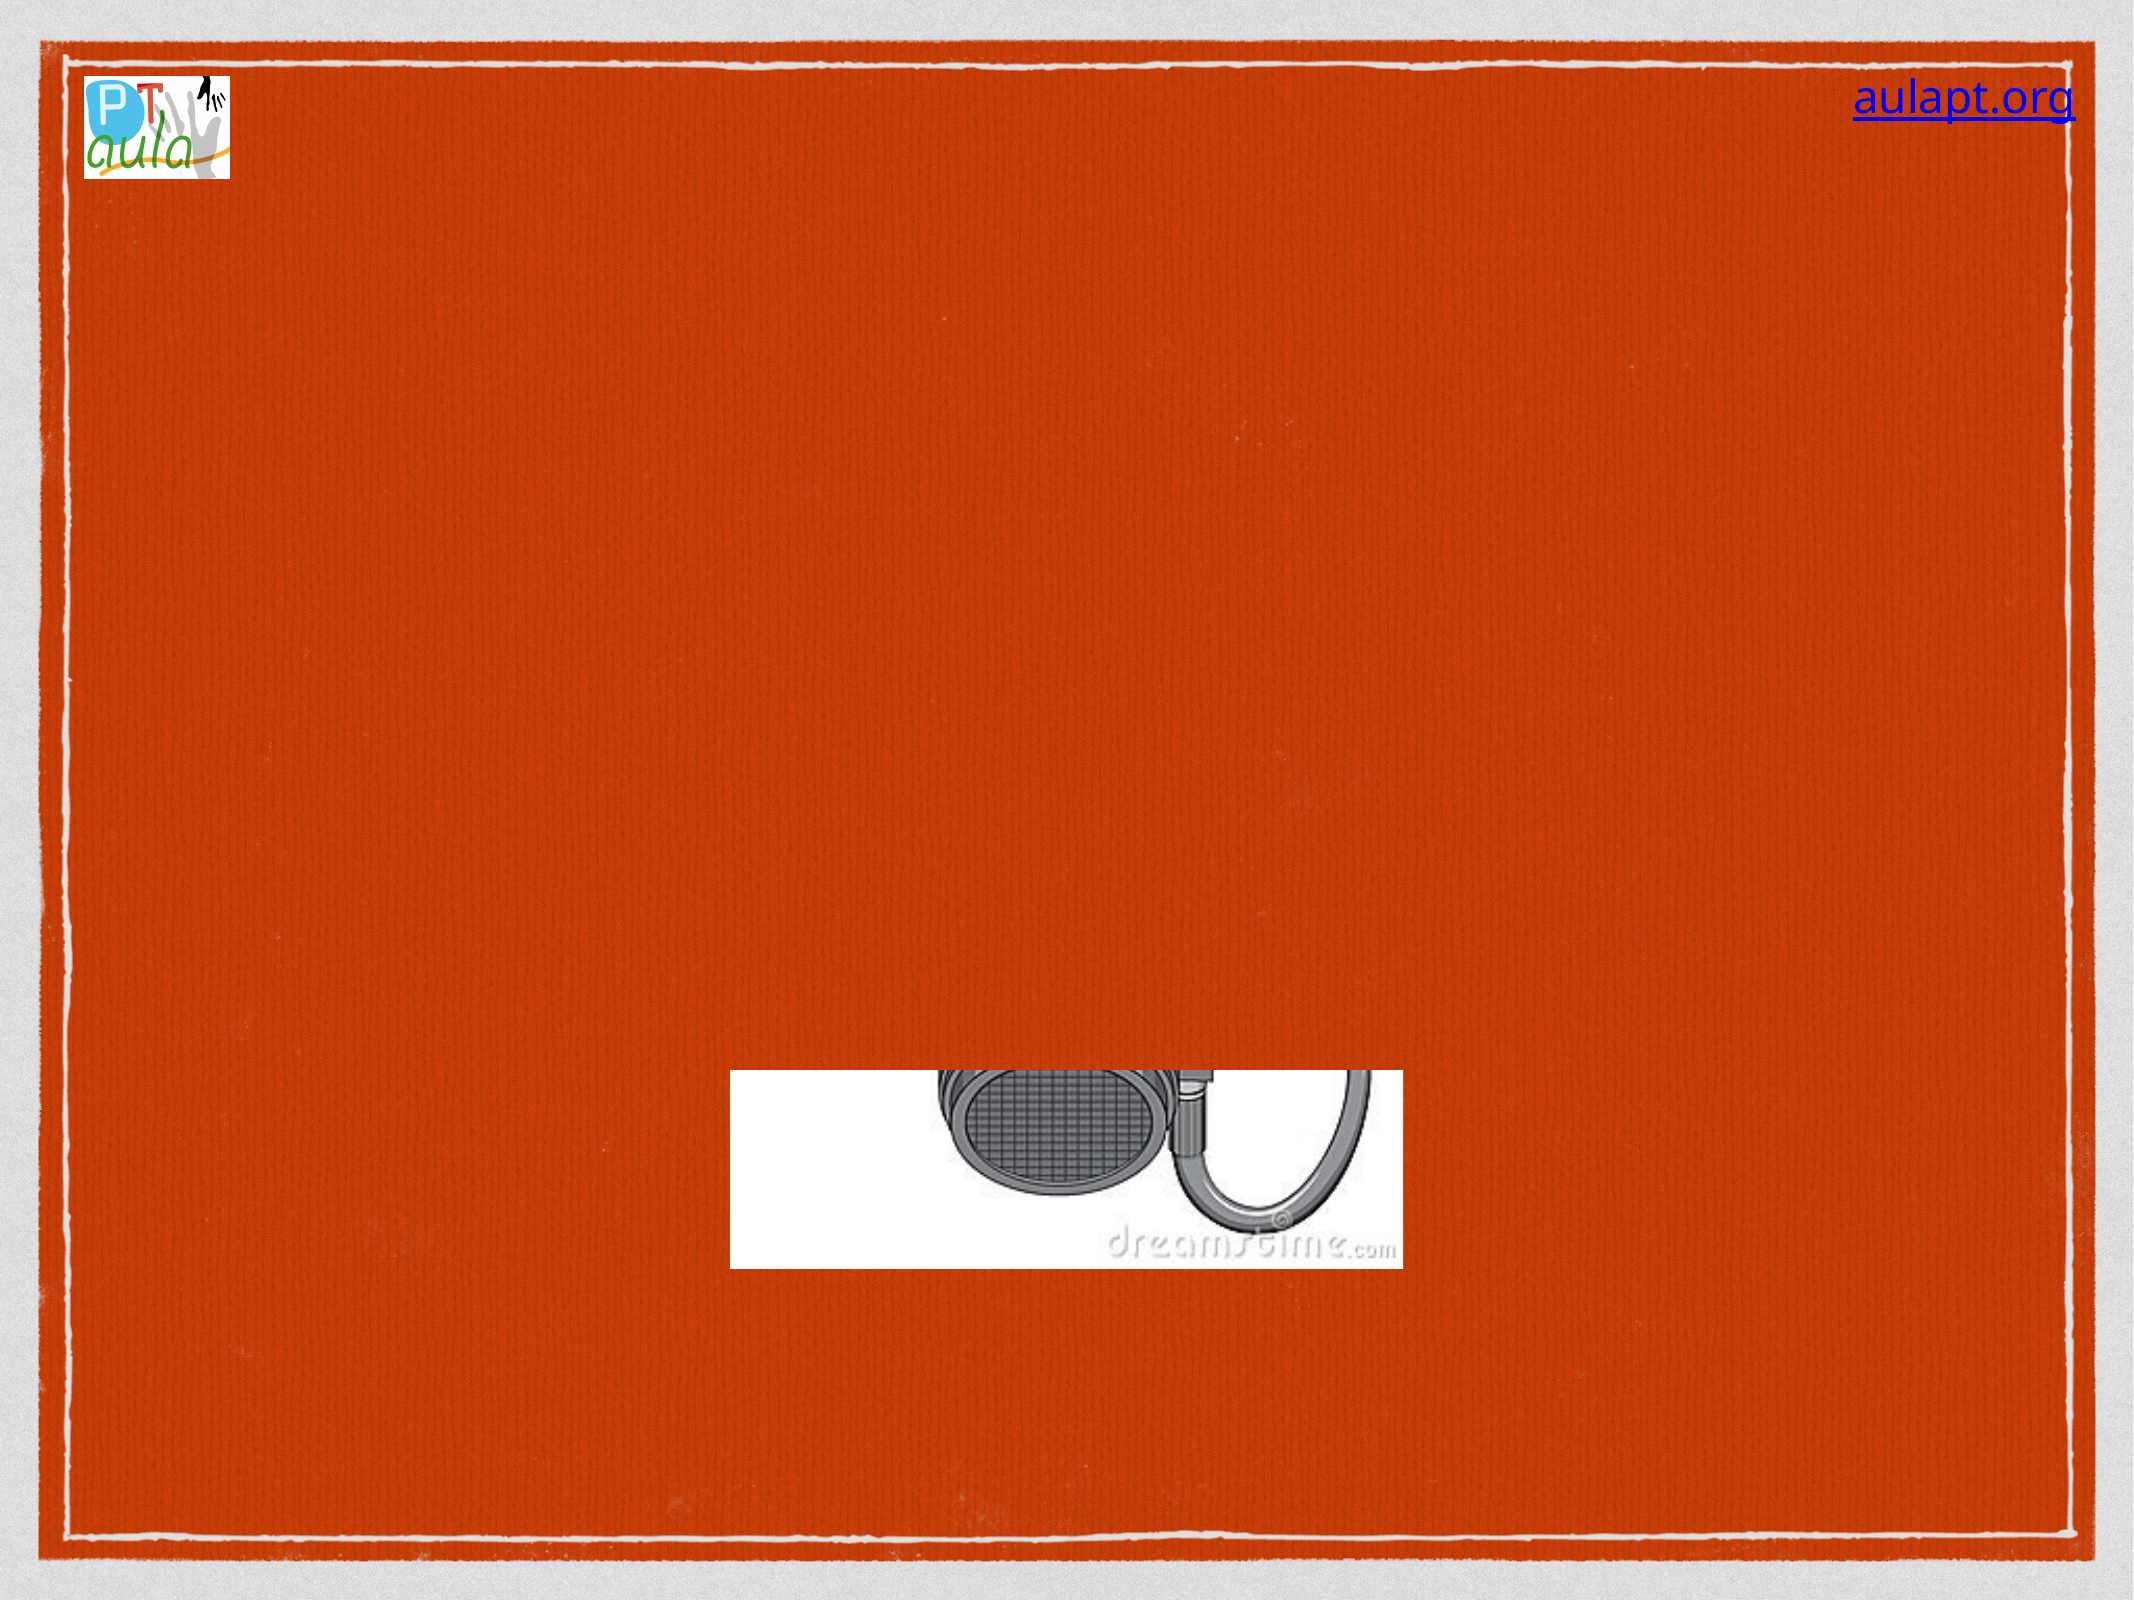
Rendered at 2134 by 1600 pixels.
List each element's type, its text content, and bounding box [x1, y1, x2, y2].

picture [0, 0, 2134, 1600]
text_box aulapt.org [609, 59, 2134, 139]
